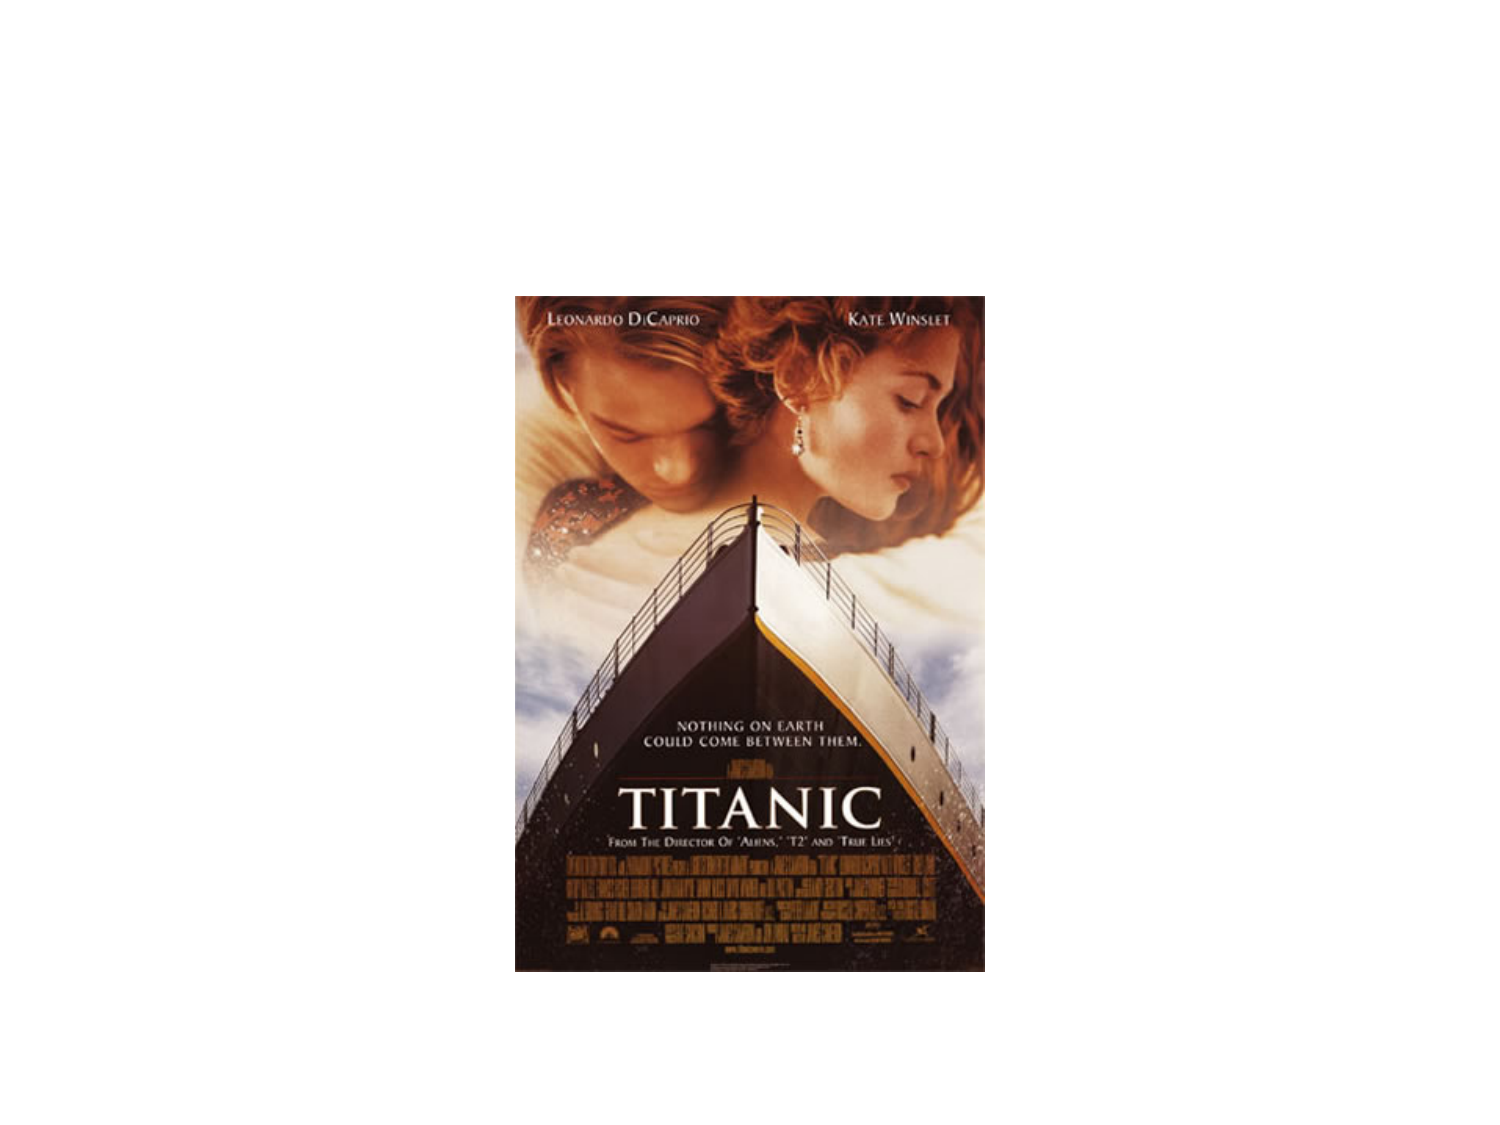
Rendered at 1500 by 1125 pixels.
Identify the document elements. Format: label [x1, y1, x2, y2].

list [515, 295, 985, 972]
